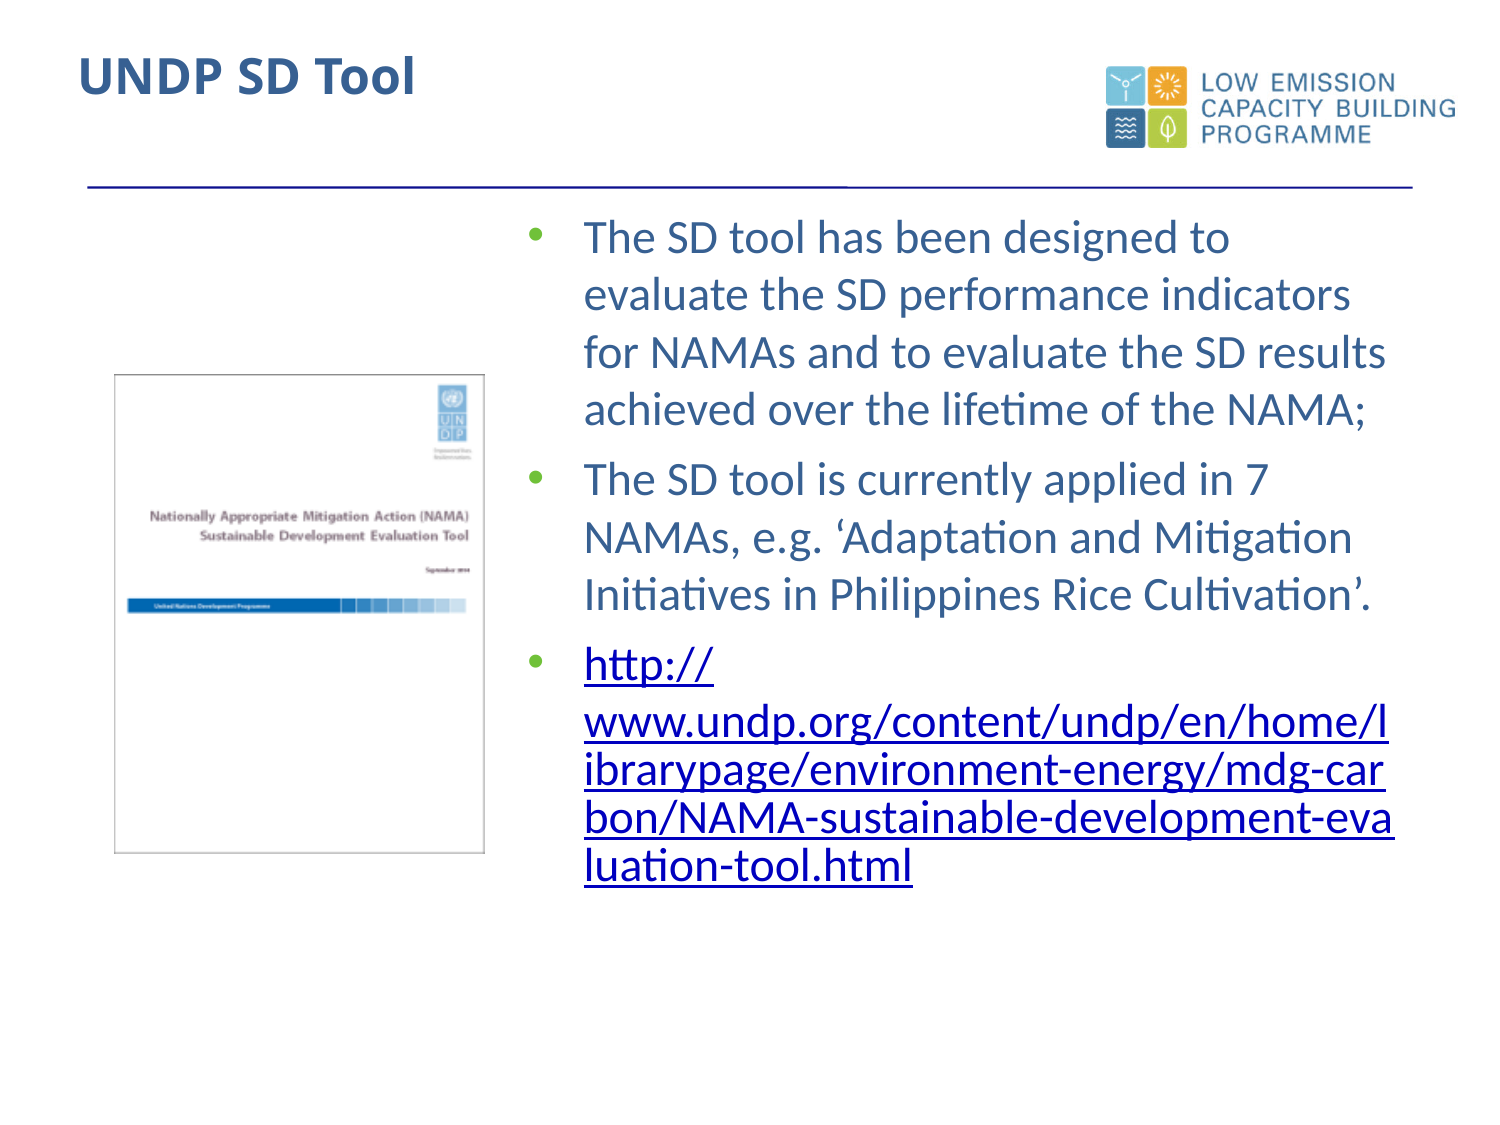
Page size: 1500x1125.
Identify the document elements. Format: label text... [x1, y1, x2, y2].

picture [1100, 62, 1463, 150]
text_box UNDP SD Tool [62, 37, 1100, 113]
picture [114, 374, 485, 854]
text_box The SD tool has been designed to evaluate the SD performance indicators for NAMAs and to evaluate the SD results achieved over the lifetime of the NAMA; The SD tool is currently applied in 7 NAMAs, e.g. ‘Adaptation and Mitigation Initiatives in Philippines Rice Cultivation’. http://www.undp.org/content/undp/en/home/librarypage/environment-energy/mdg-carbon/NAMA-sustainable-development-evaluation-tool.html [512, 198, 1413, 755]
